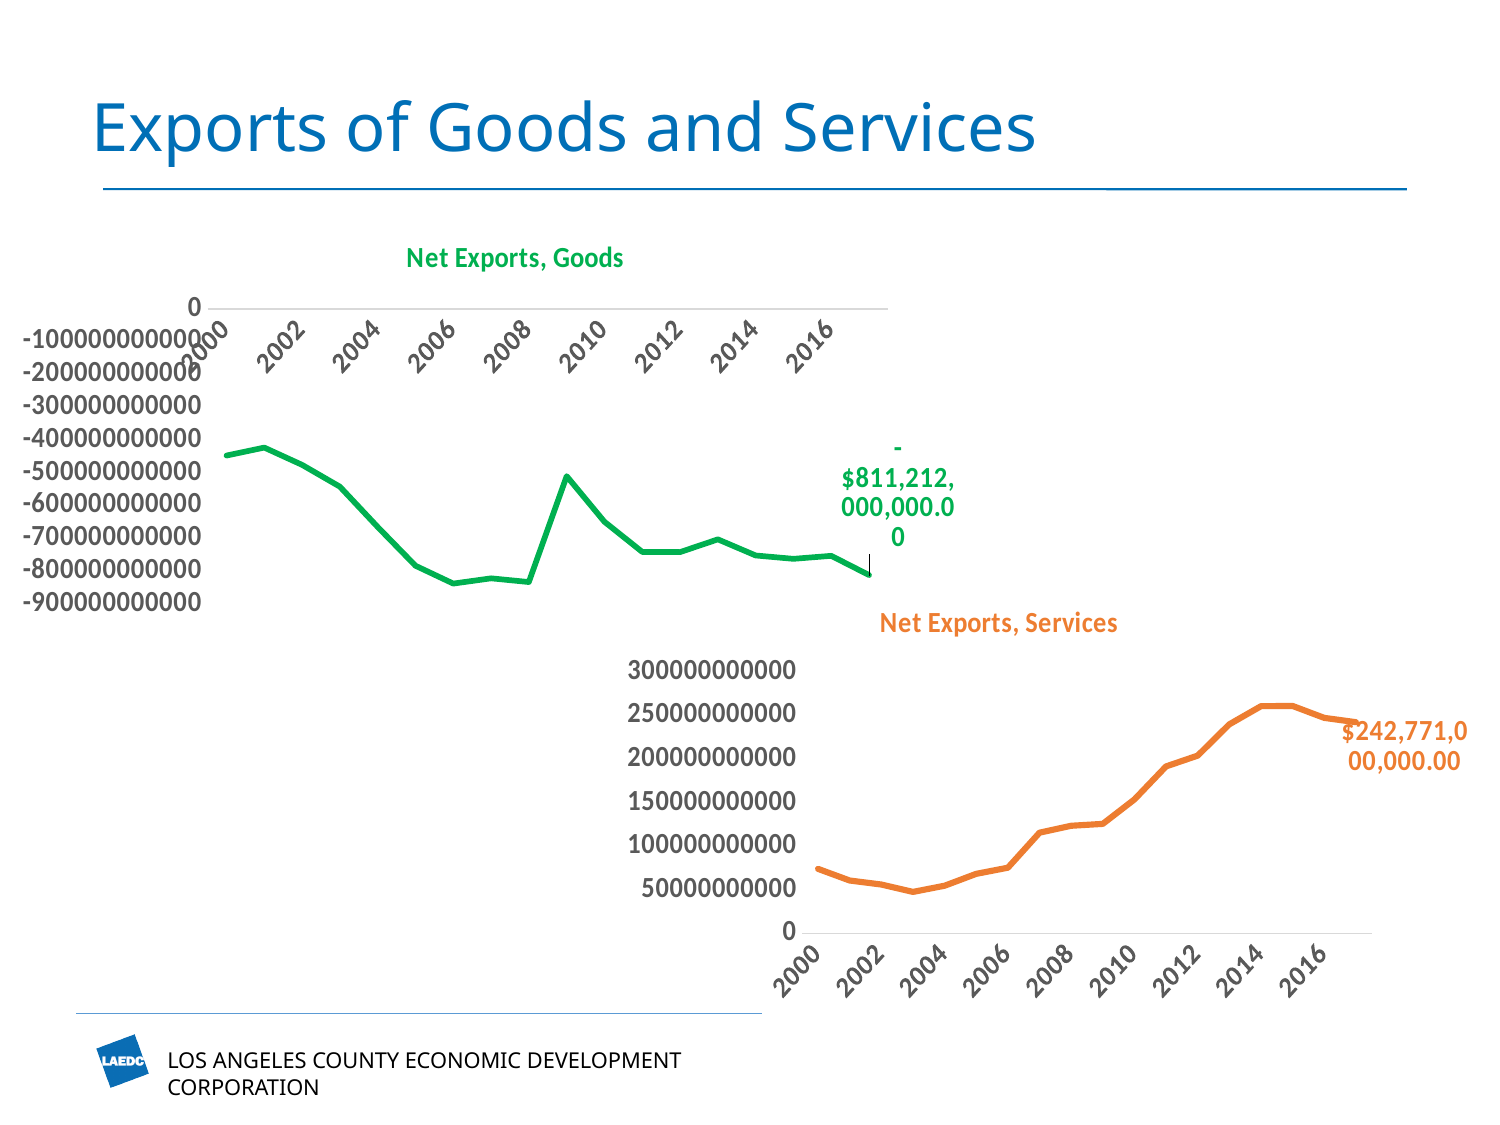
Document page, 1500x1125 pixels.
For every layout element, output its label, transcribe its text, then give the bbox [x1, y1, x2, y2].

picture [96, 1034, 150, 1088]
chart [22, 226, 1469, 1014]
text_box Los Angeles County Economic Development Corporation [152, 1039, 798, 1107]
title Exports of Goods and Services [76, 48, 1358, 212]
